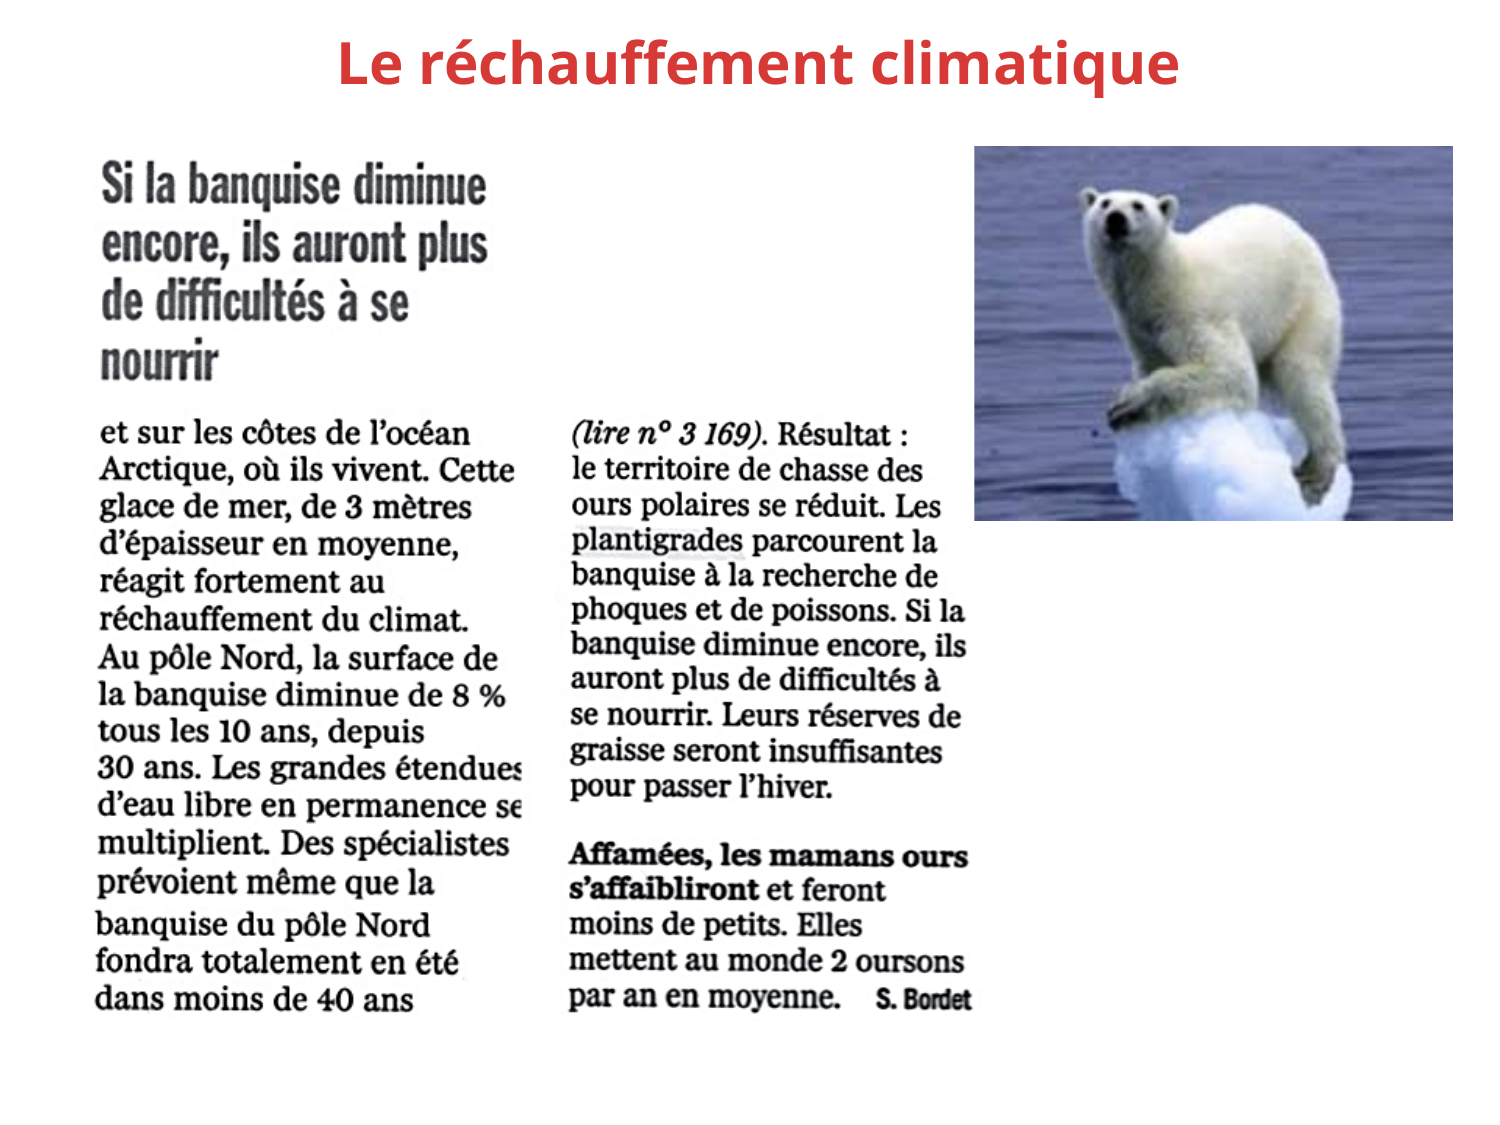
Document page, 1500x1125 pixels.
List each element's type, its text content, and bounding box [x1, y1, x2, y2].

text_box Le réchauffement climatique [24, 19, 1493, 104]
picture [76, 140, 1453, 1022]
